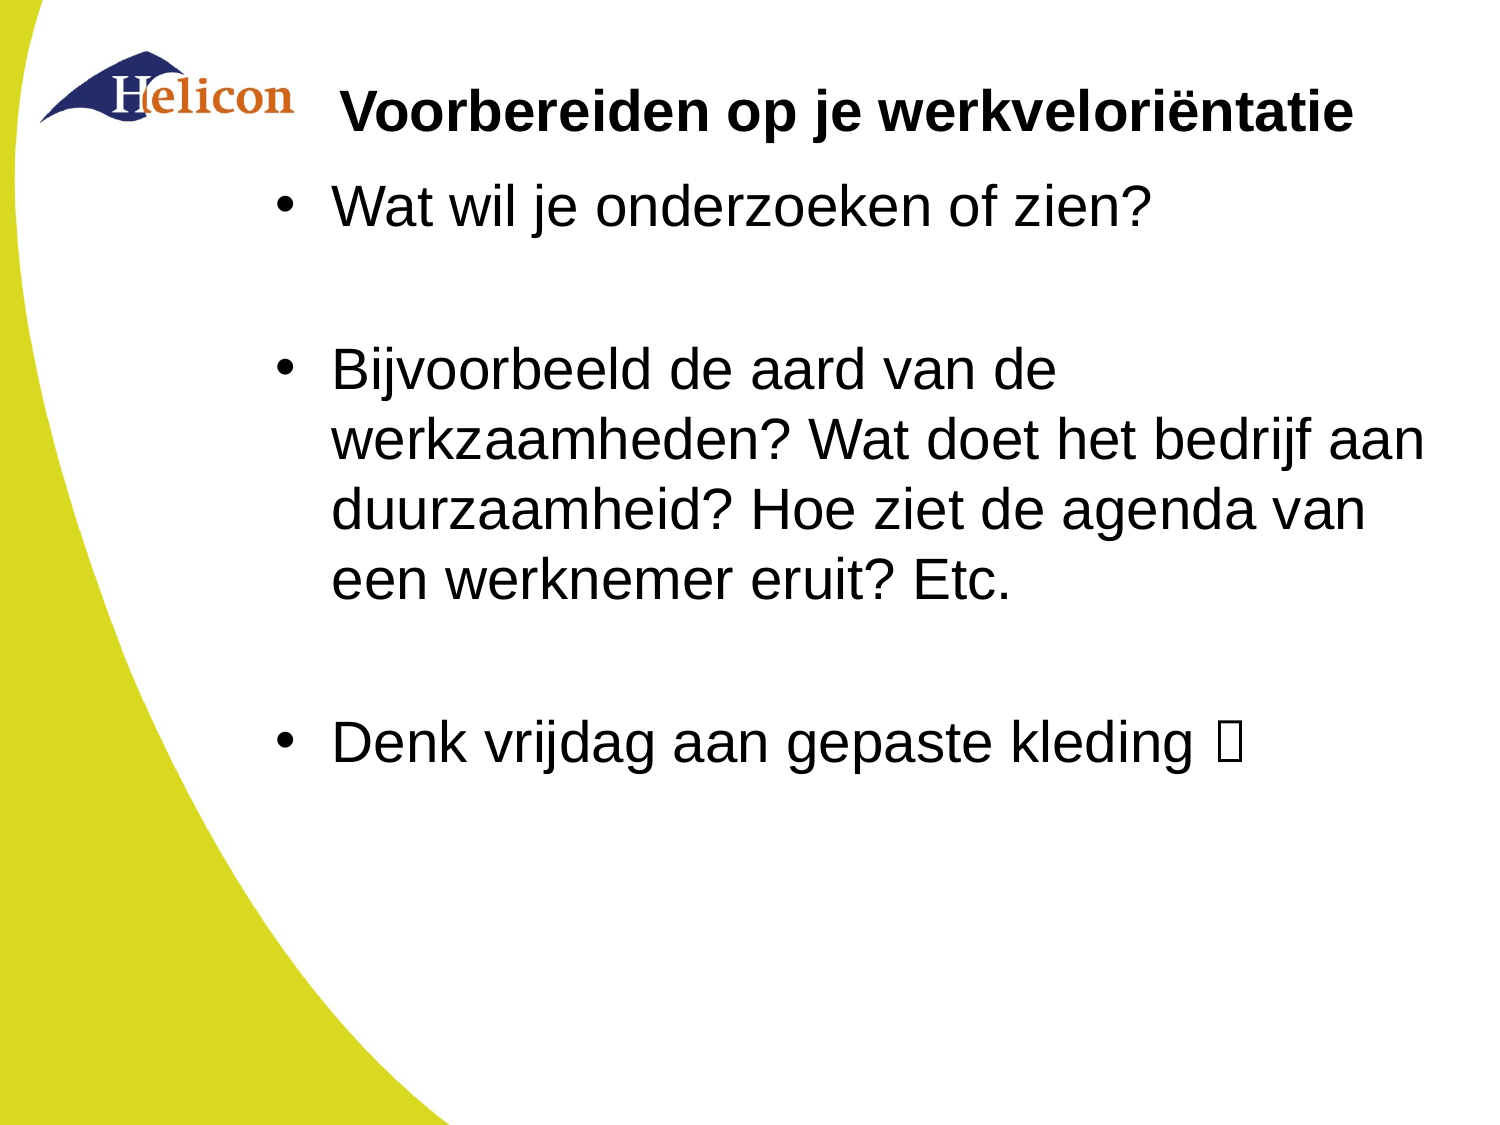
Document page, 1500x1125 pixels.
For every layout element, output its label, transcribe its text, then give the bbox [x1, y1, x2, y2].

title Voorbereiden op je werkveloriëntatie [324, 54, 1415, 160]
picture [0, 0, 1500, 1125]
list Wat wil je onderzoeken of zien? Bijvoorbeeld de aard van de werkzaamheden? Wat doet het bedrijf aan duurzaamheid? Hoe ziet de agenda van een werknemer eruit? Etc. Denk vrijdag aan gepaste kleding  [260, 160, 1479, 1102]
